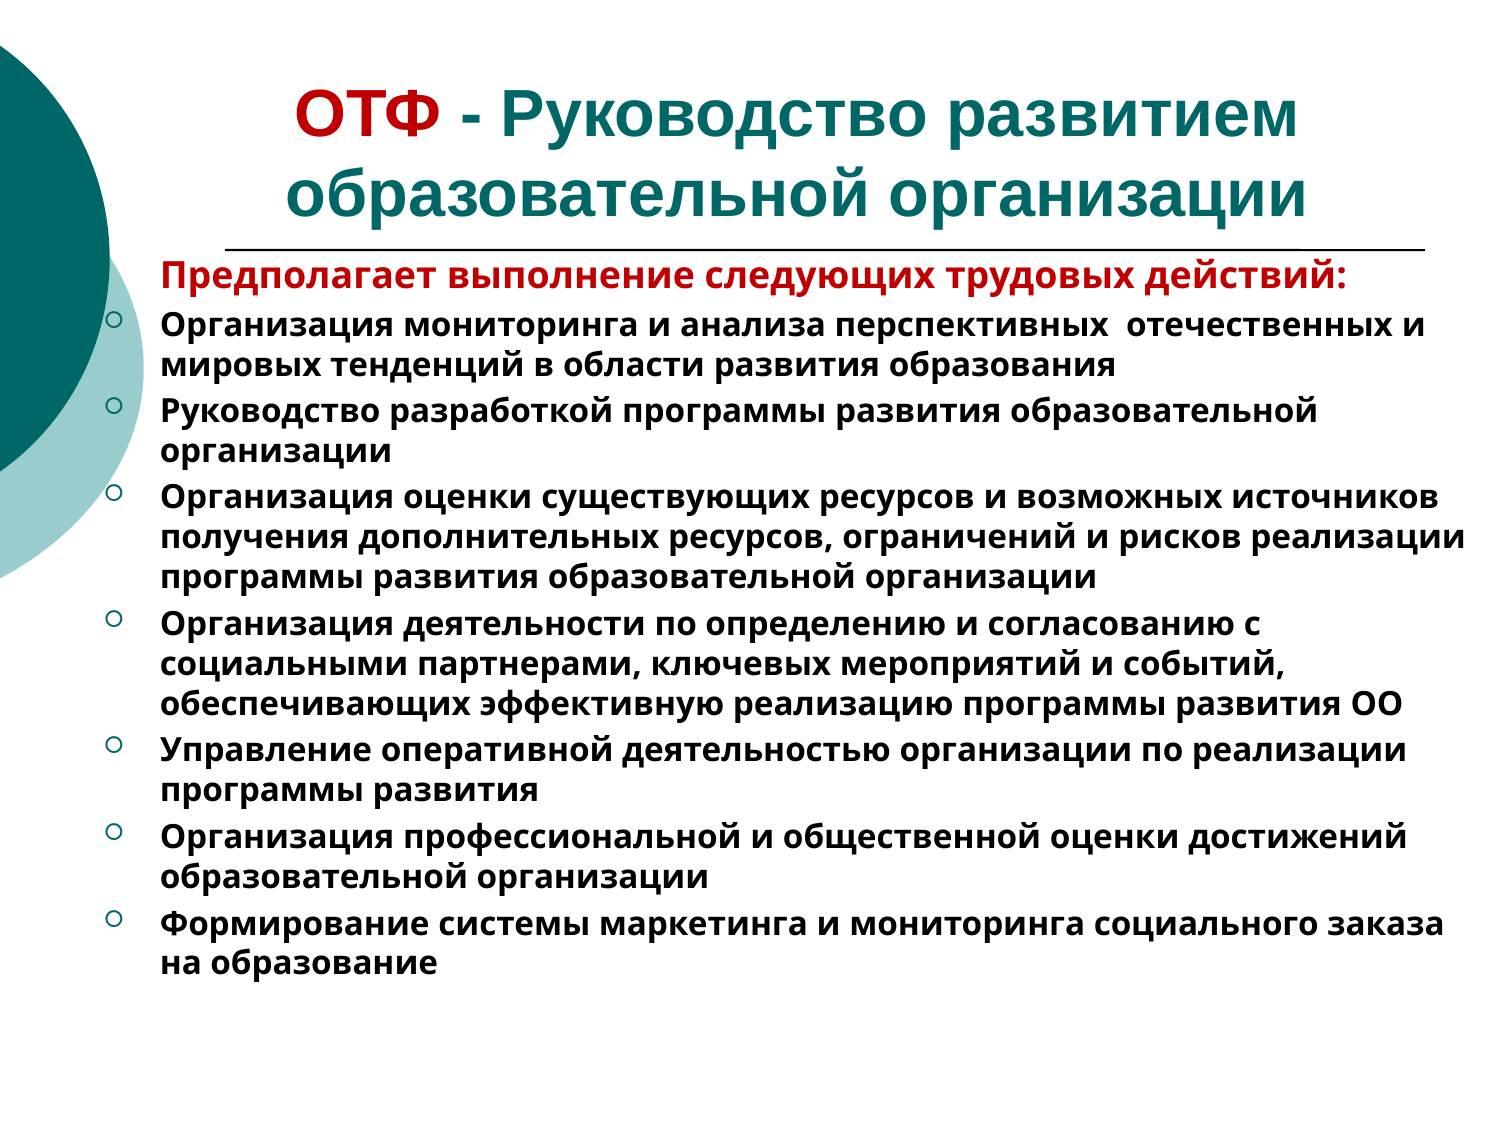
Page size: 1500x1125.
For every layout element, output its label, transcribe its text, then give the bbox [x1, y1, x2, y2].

title ОТФ - Руководство развитием образовательной организации [135, 89, 1459, 238]
list Предполагает выполнение следующих трудовых действий: Организация мониторинга и анализа перспективных отечественных и мировых тенденций в области развития образования Руководство разработкой программы развития образовательной организации Организация оценки существующих ресурсов и возможных источников получения дополнительных ресурсов, ограничений и рисков реализации программы развития образовательной организации Организация деятельности по определению и согласованию с социальными партнерами, ключевых мероприятий и событий, обеспечивающих эффективную реализацию программы развития ОО Управление оперативной деятельностью организации по реализации программы развития Организация профессиональной и общественной оценки достижений образовательной организации Формирование системы маркетинга и мониторинга социального заказа на образование [88, 243, 1500, 952]
